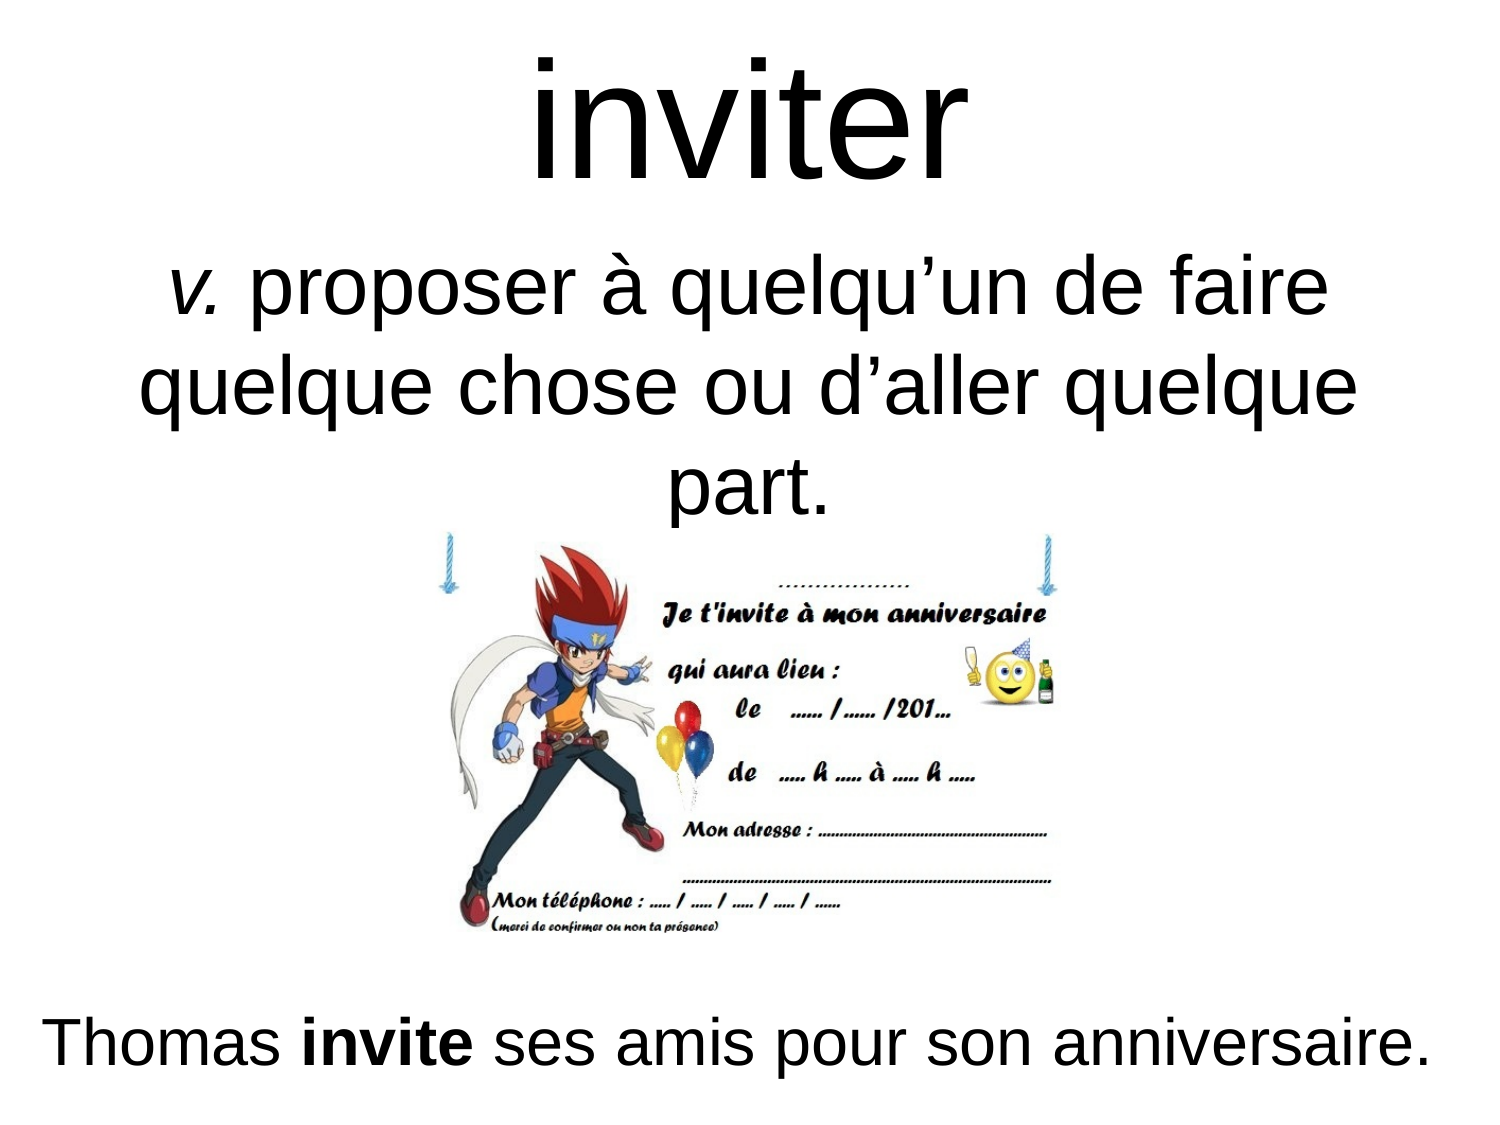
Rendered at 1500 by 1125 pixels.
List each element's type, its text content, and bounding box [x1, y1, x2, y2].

title inviter [74, 18, 1425, 206]
text_box v. proposer à quelqu’un de faire quelque chose ou d’aller quelque part. [74, 223, 1425, 539]
text_box Thomas invite ses amis pour son anniversaire. [26, 991, 1500, 1087]
picture [434, 527, 1065, 934]
